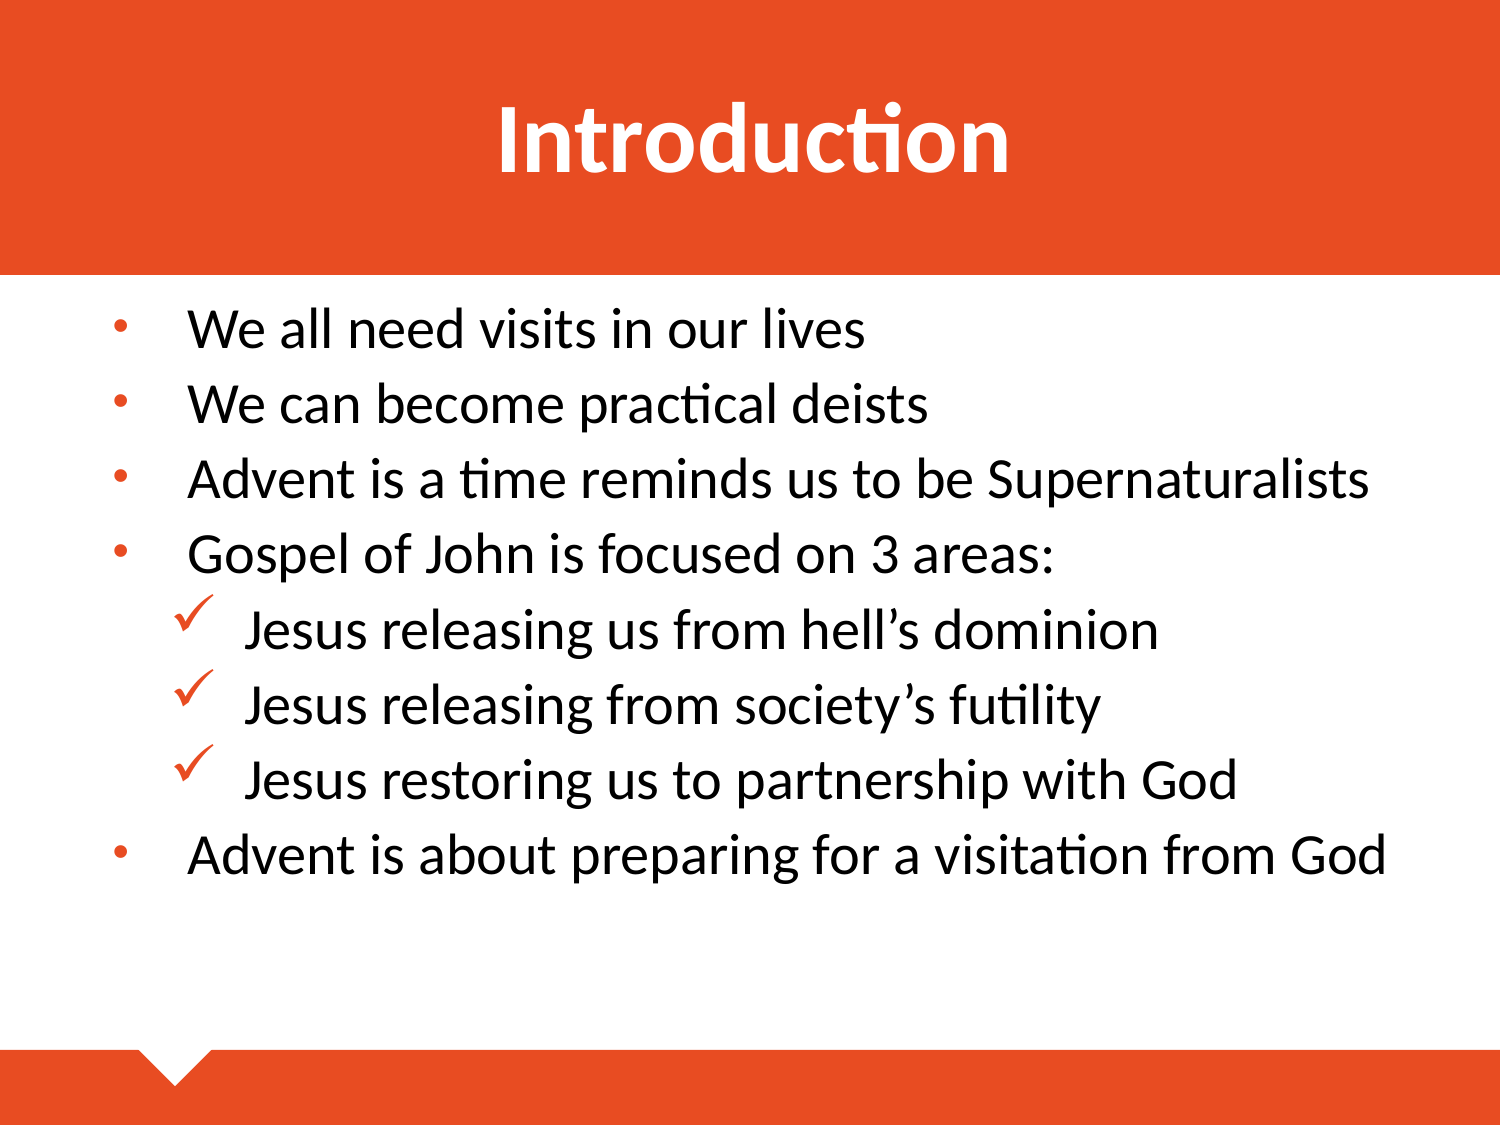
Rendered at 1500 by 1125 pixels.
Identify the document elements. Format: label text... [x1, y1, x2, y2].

list We all need visits in our lives We can become practical deists Advent is a time reminds us to be Supernaturalists Gospel of John is focused on 3 areas: Jesus releasing us from hell’s dominion Jesus releasing from society’s futility Jesus restoring us to partnership with God Advent is about preparing for a visitation from God [82, 275, 1463, 1050]
title Introduction [82, 87, 1425, 200]
